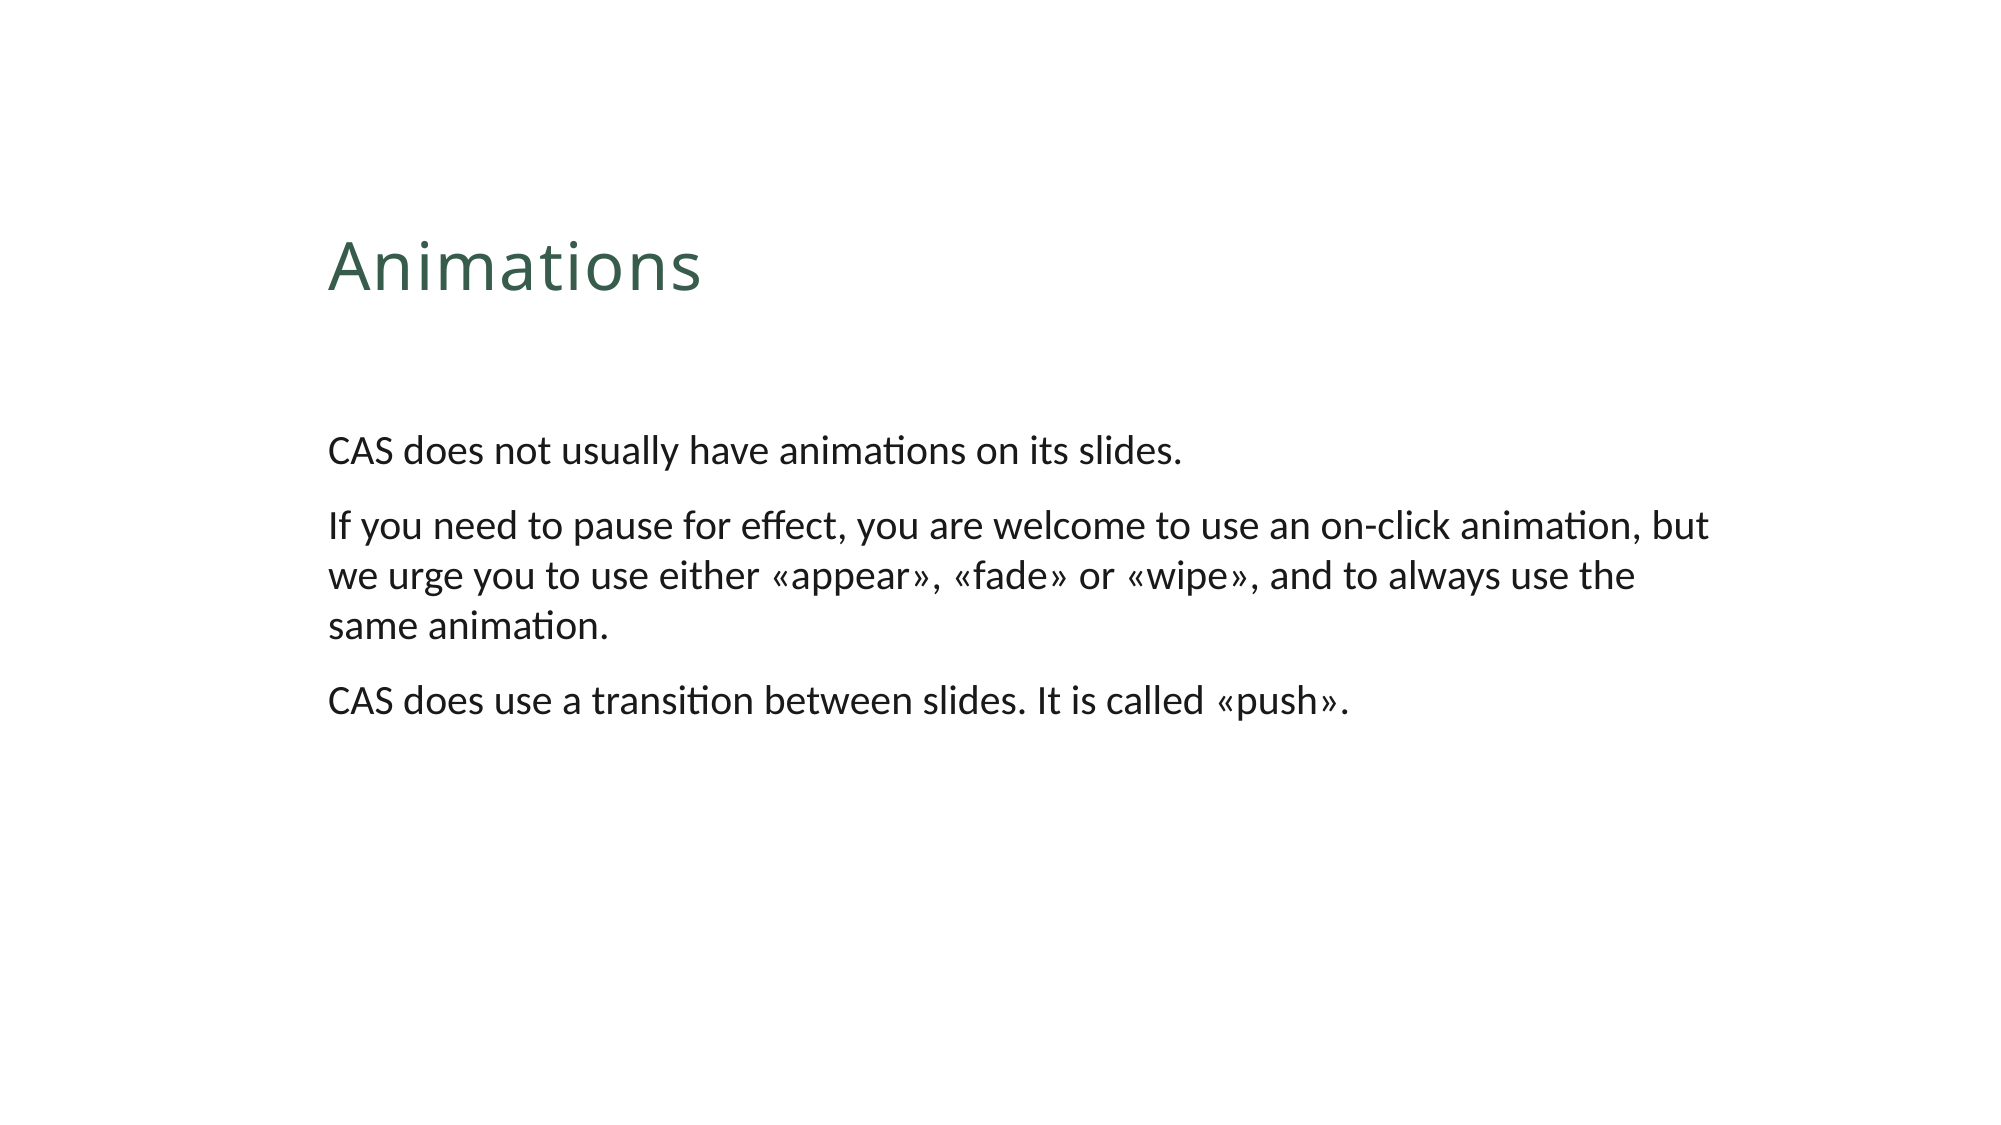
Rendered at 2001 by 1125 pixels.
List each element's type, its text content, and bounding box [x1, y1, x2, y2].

text_box CAS does not usually have animations on its slides. If you need to pause for effect, you are welcome to use an on-click animation, but we urge you to use either «appear», «fade» or «wipe», and to always use the same animation. CAS does use a transition between slides. It is called «push». [313, 415, 1736, 731]
text_box Animations [313, 223, 1182, 377]
